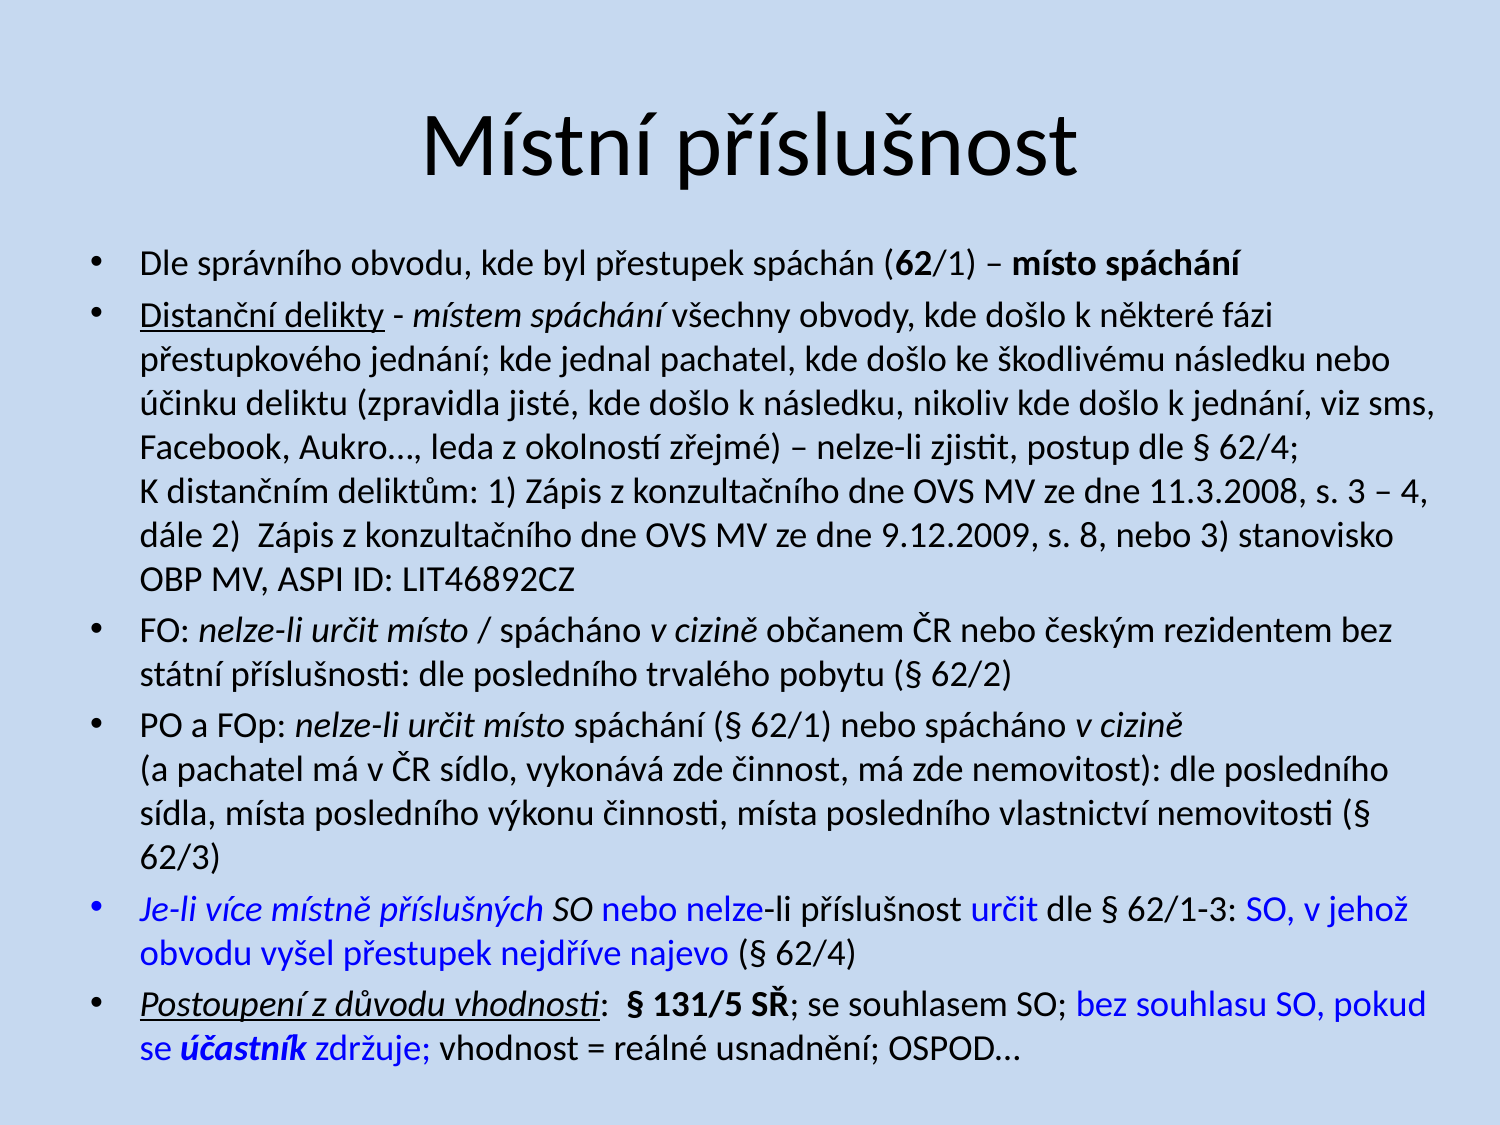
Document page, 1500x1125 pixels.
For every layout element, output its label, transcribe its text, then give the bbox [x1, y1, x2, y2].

title Místní příslušnost [75, 45, 1425, 231]
list Dle správního obvodu, kde byl přestupek spáchán (62/1) – místo spáchání Distanční delikty - místem spáchání všechny obvody, kde došlo k některé fázi přestupkového jednání; kde jednal pachatel, kde došlo ke škodlivému následku nebo účinku deliktu (zpravidla jisté, kde došlo k následku, nikoliv kde došlo k jednání, viz sms, Facebook, Aukro…, leda z okolností zřejmé) – nelze-li zjistit, postup dle § 62/4; K distančním deliktům: 1) Zápis z konzultačního dne OVS MV ze dne 11.3.2008, s. 3 – 4, dále 2) Zápis z konzultačního dne OVS MV ze dne 9.12.2009, s. 8, nebo 3) stanovisko OBP MV, ASPI ID: LIT46892CZ FO: nelze-li určit místo / spácháno v cizině občanem ČR nebo českým rezidentem bez státní příslušnosti: dle posledního trvalého pobytu (§ 62/2) PO a FOp: nelze-li určit místo spáchání (§ 62/1) nebo spácháno v cizině (a pachatel má v ČR sídlo, vykonává zde činnost, má zde nemovitost): dle posledního sídla, místa posledního výkonu činnosti, místa posledního vlastnictví nemovitosti (§ 62/3) Je-li více místně příslušných SO nebo nelze-li příslušnost určit dle § 62/1-3: SO, v jehož obvodu vyšel přestupek nejdříve najevo (§ 62/4) Postoupení z důvodu vhodnosti: § 131/5 SŘ; se souhlasem SO; bez souhlasu SO, pokud se účastník zdržuje; vhodnost = reálné usnadnění; OSPOD… [75, 231, 1459, 1083]
